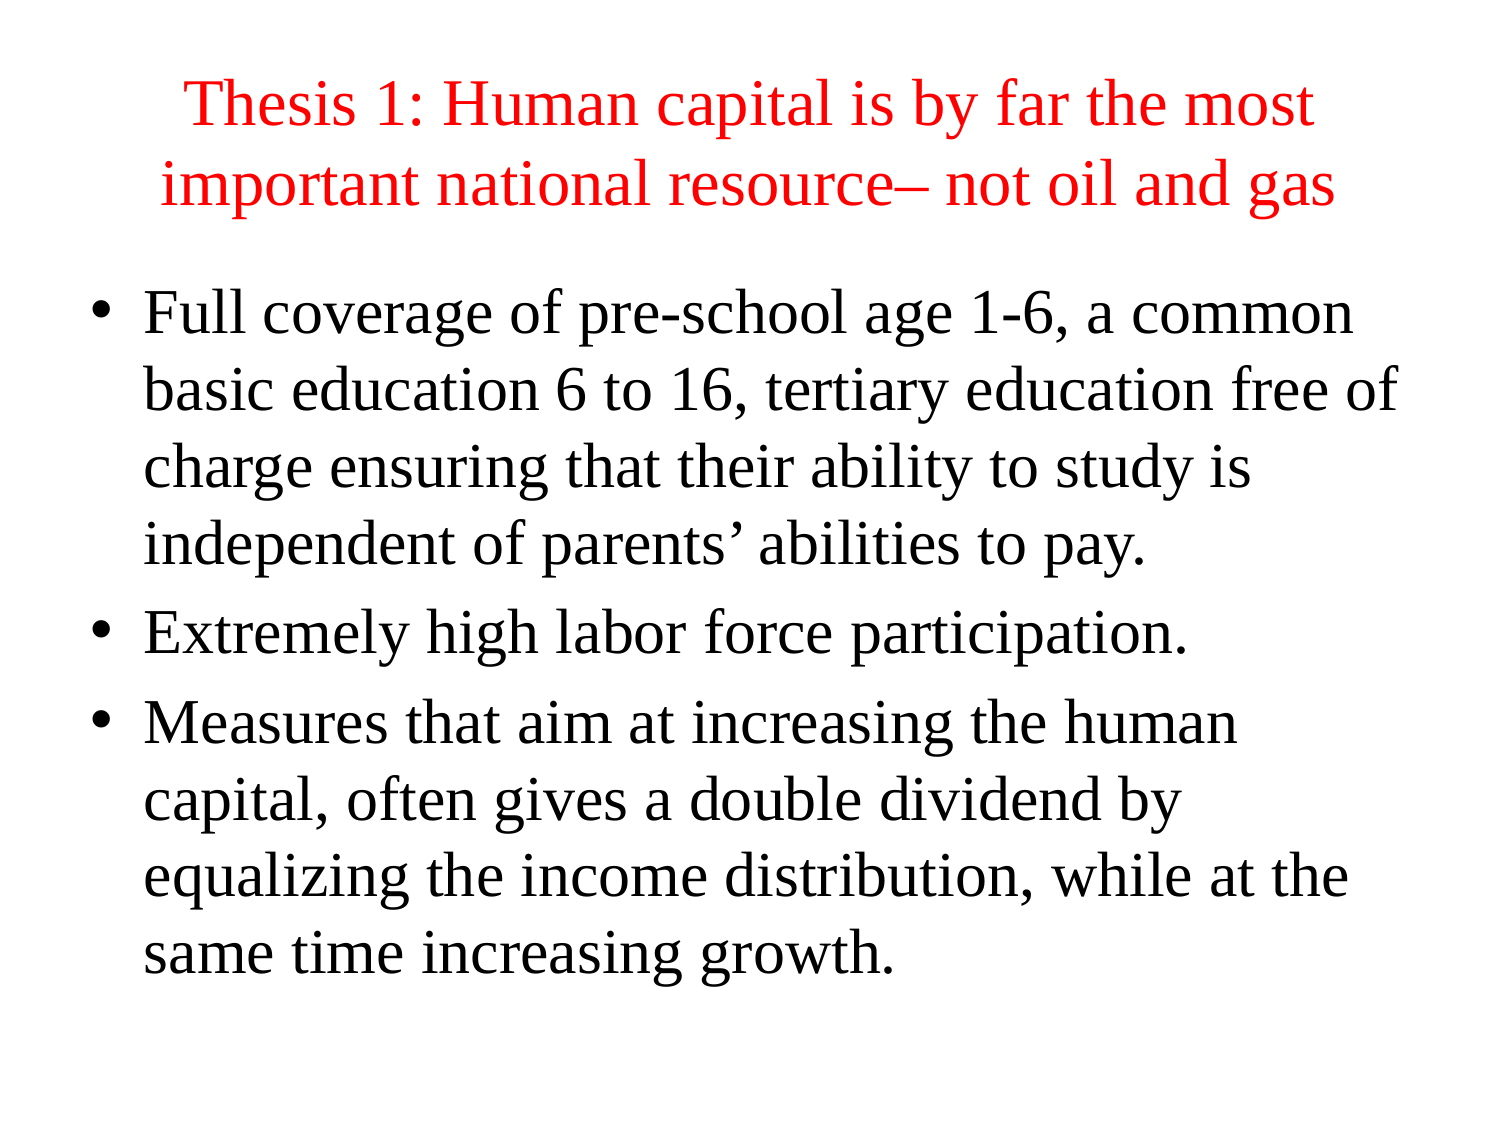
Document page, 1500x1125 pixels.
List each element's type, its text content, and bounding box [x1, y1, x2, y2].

title Thesis 1: Human capital is by far the most important national resource– not oil and gas [75, 45, 1425, 233]
list Full coverage of pre-school age 1-6, a common basic education 6 to 16, tertiary education free of charge ensuring that their ability to study is independent of parents’ abilities to pay. Extremely high labor force participation. Measures that aim at increasing the human capital, often gives a double dividend by equalizing the income distribution, while at the same time increasing growth. [75, 262, 1425, 1005]
